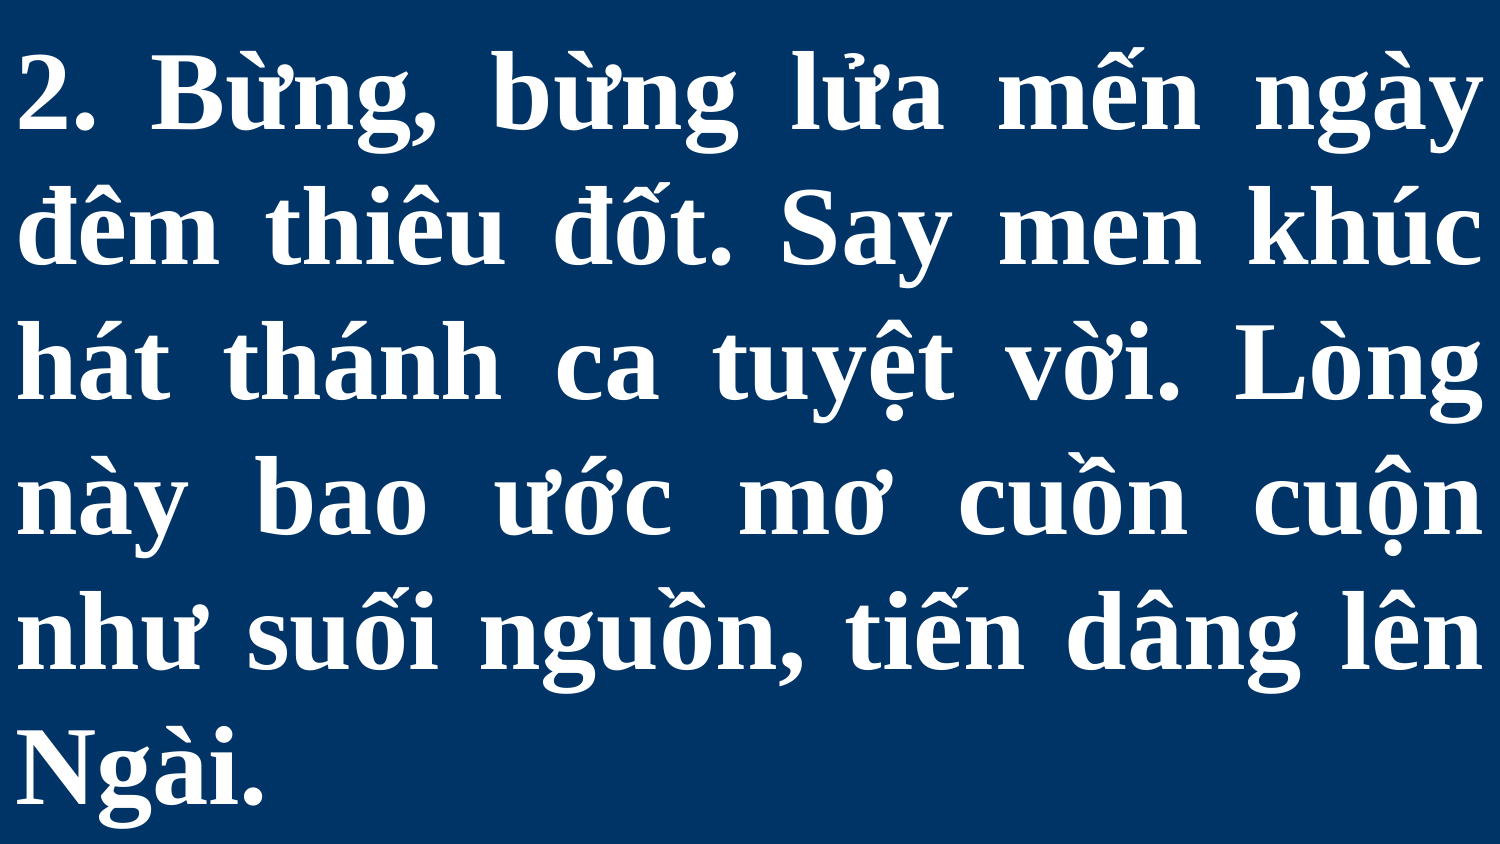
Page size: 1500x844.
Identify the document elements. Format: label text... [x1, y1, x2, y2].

title 2. Bừng, bừng lửa mến ngày đêm thiêu đốt. Say men khúc hát thánh ca tuyệt vời. Lòng này bao ước mơ cuồn cuộn như suối nguồn, tiến dâng lên Ngài. [0, 0, 1500, 844]
